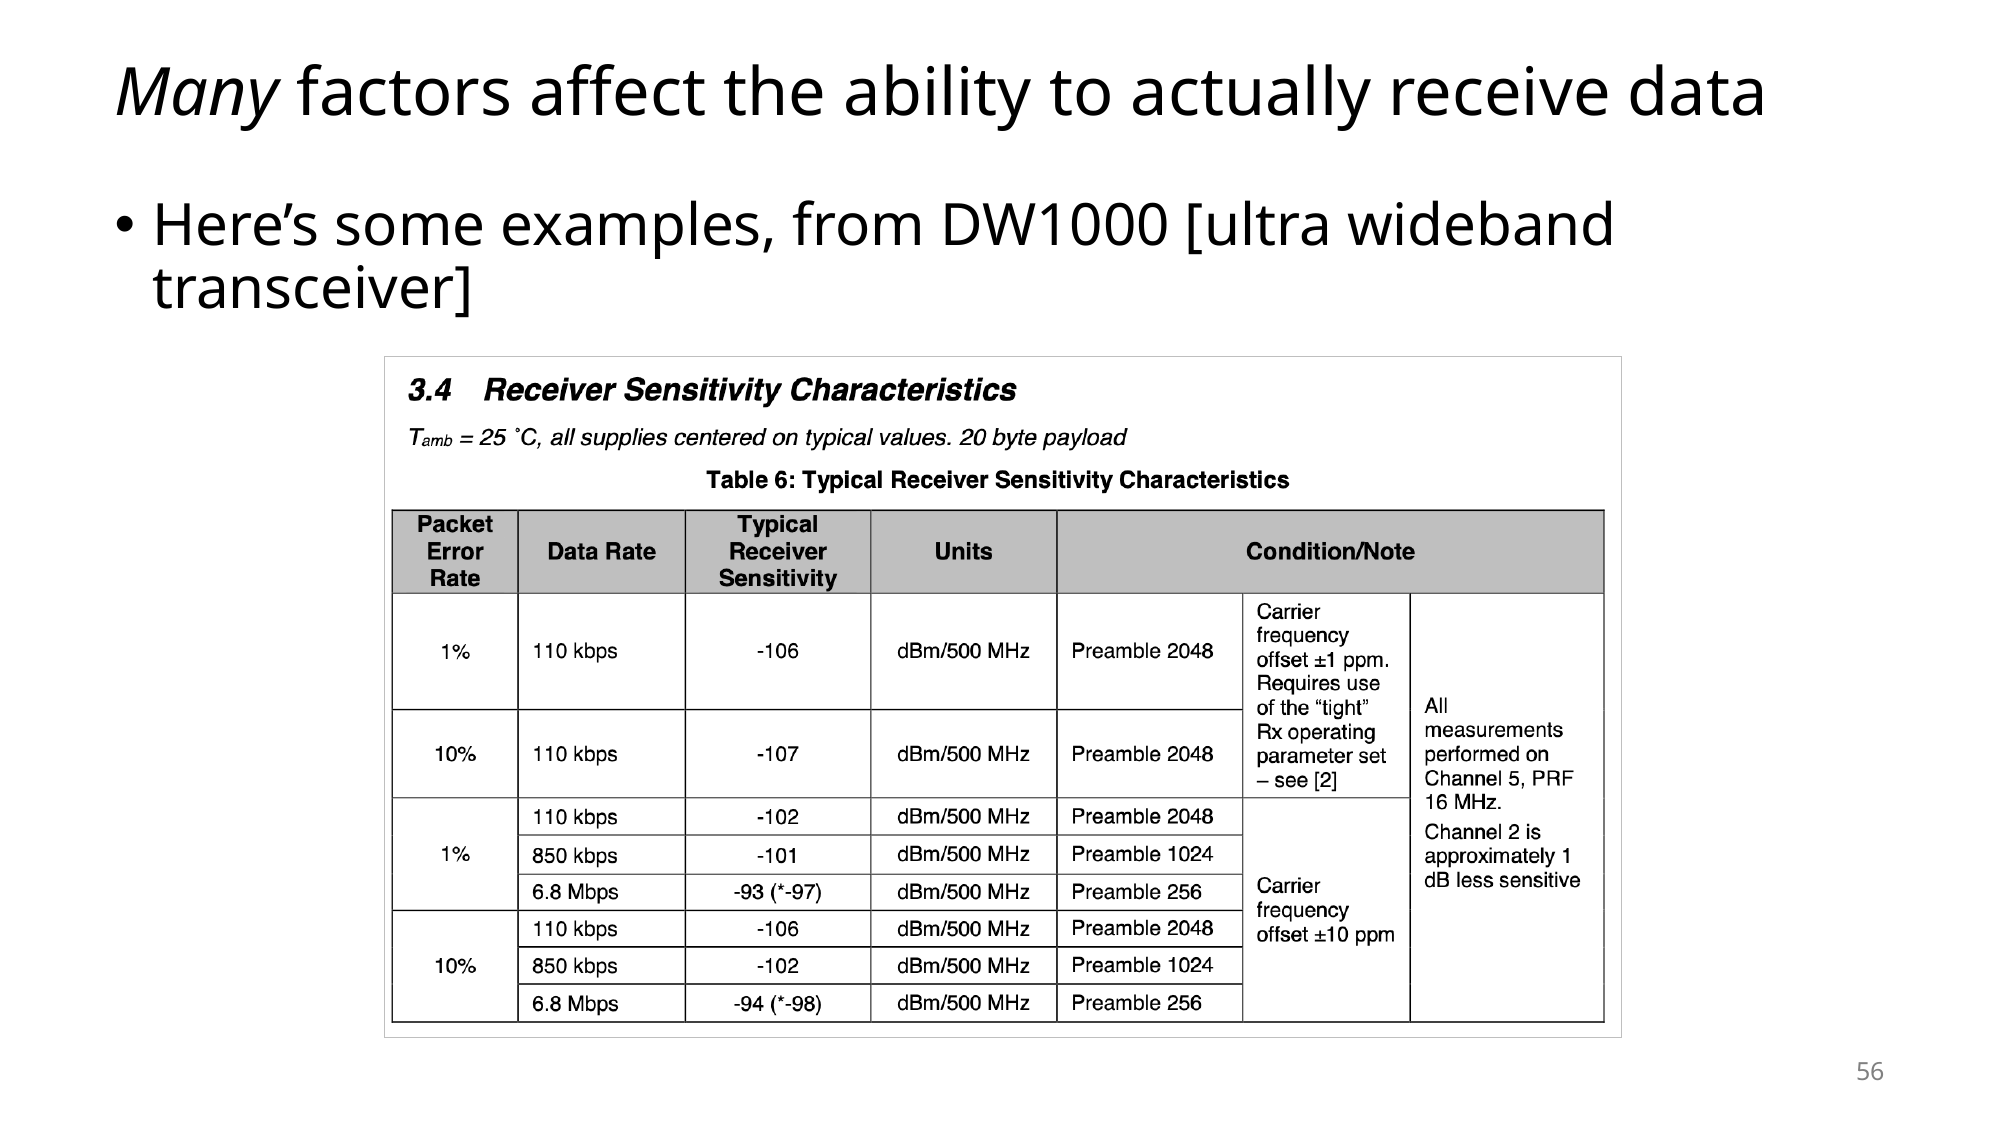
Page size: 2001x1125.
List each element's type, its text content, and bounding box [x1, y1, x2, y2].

list Here’s some examples, from DW1000 [ultra wideband transceiver] [99, 187, 1900, 1013]
title Many factors affect the ability to actually receive data [99, 37, 1900, 150]
slide_number 56 [1749, 1042, 1900, 1103]
picture [384, 356, 1622, 1038]
